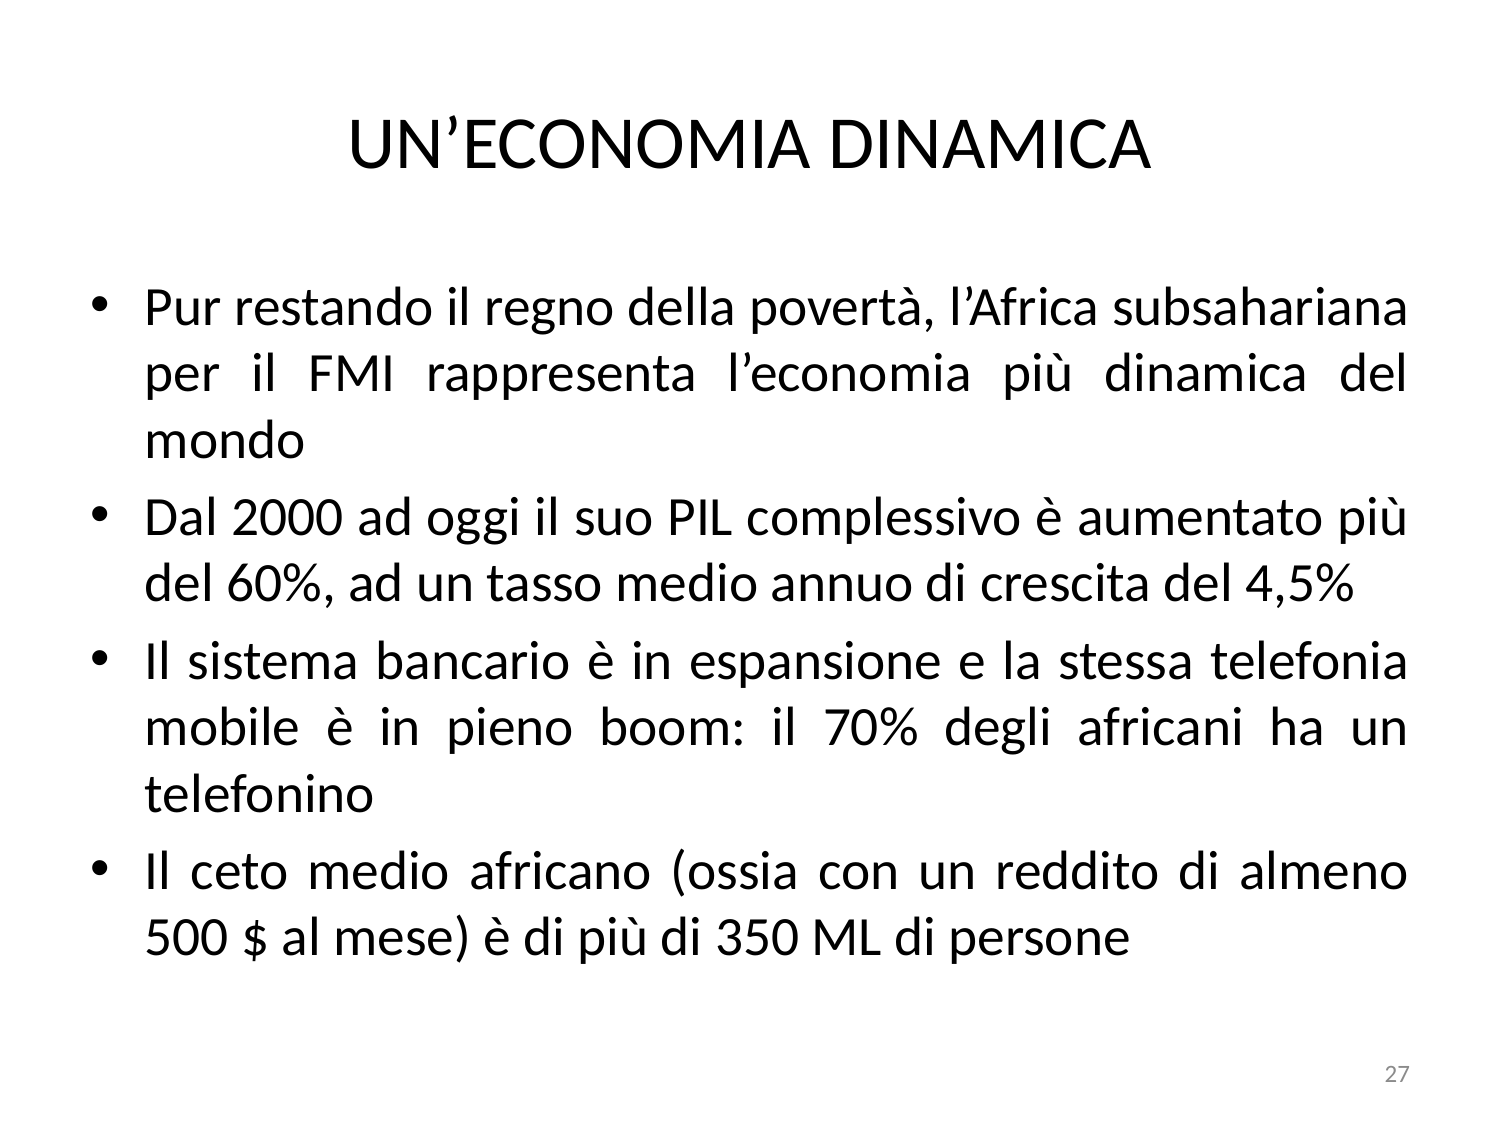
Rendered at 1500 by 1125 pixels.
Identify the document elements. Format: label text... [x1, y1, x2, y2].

list Pur restando il regno della povertà, l’Africa subsahariana per il FMI rappresenta l’economia più dinamica del mondo Dal 2000 ad oggi il suo PIL complessivo è aumentato più del 60%, ad un tasso medio annuo di crescita del 4,5% Il sistema bancario è in espansione e la stessa telefonia mobile è in pieno boom: il 70% degli africani ha un telefonino Il ceto medio africano (ossia con un reddito di almeno 500 $ al mese) è di più di 350 ML di persone [75, 262, 1425, 1005]
title UN’ECONOMIA DINAMICA [75, 45, 1425, 233]
slide_number 27 [1074, 1042, 1425, 1103]
